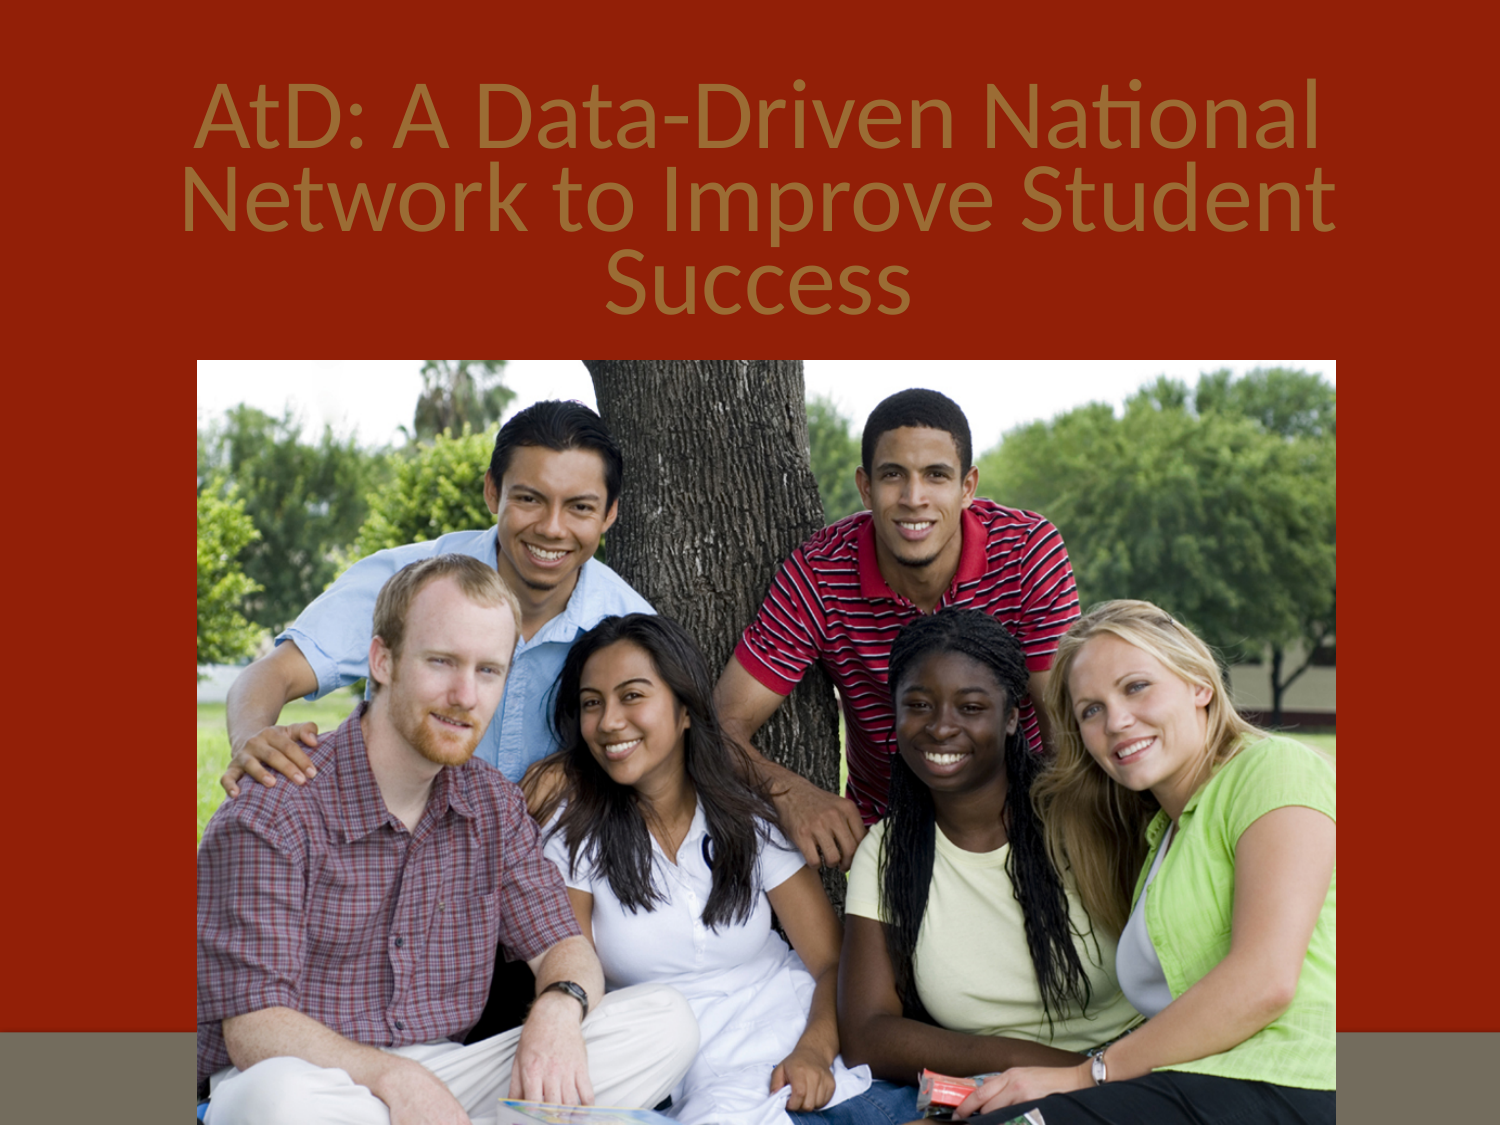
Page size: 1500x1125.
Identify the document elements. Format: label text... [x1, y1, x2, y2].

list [53, 360, 1480, 1125]
title AtD: A Data-Driven National Network to Improve Student Success [105, 77, 1413, 162]
